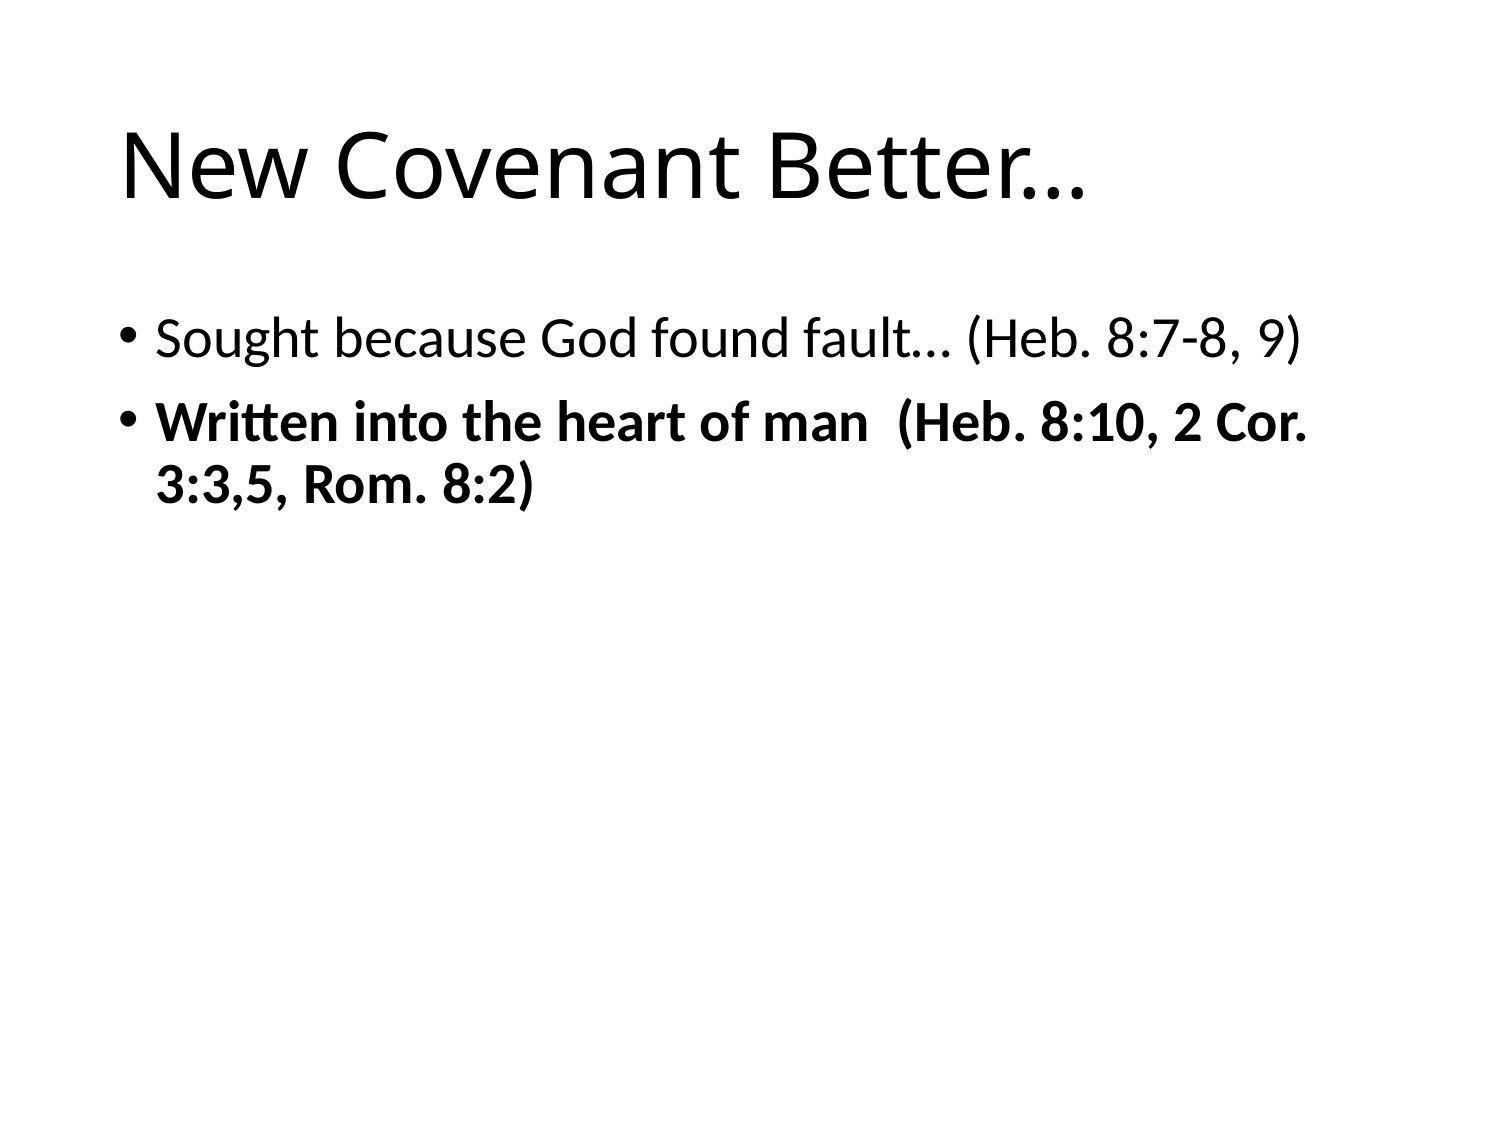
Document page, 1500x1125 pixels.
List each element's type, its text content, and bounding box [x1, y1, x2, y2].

title New Covenant Better… [103, 59, 1397, 278]
list Sought because God found fault… (Heb. 8:7-8, 9) Written into the heart of man (Heb. 8:10, 2 Cor. 3:3,5, Rom. 8:2) [103, 299, 1397, 1014]
